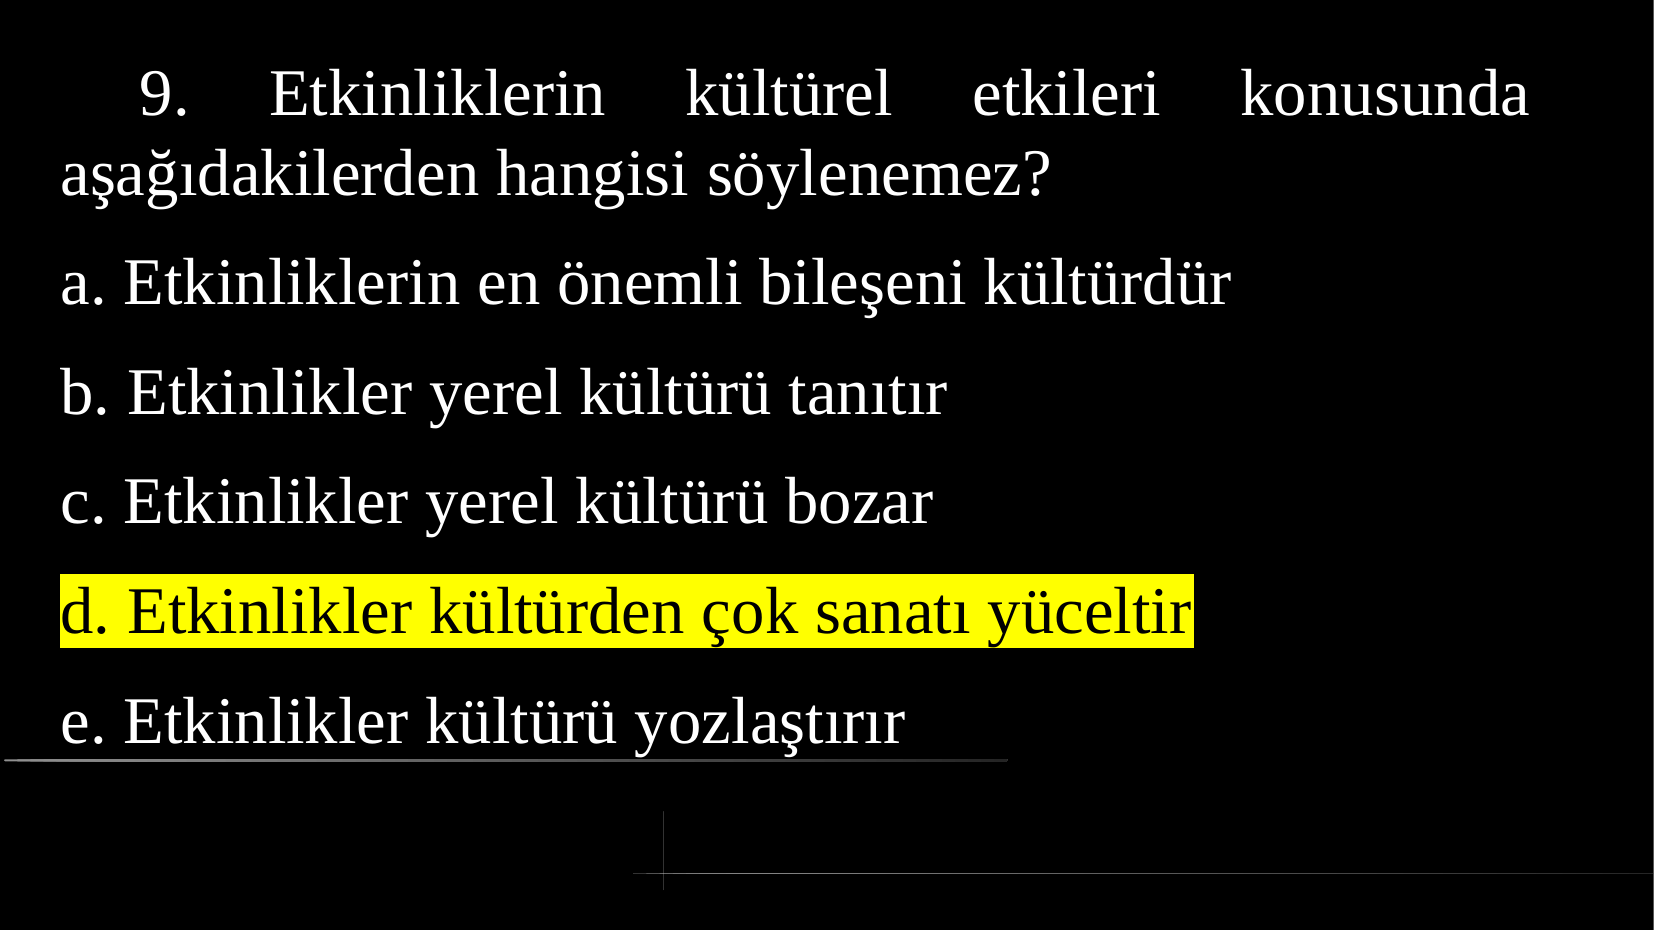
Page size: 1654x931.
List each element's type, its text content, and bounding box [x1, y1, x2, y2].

list 9. Etkinliklerin kültürel etkileri konusunda aşağıdakilerden hangisi söylenemez? a. Etkinliklerin en önemli bileşeni kültürdür b. Etkinlikler yerel kültürü tanıtır c. Etkinlikler yerel kültürü bozar d. Etkinlikler kültürden çok sanatı yüceltir e. Etkinlikler kültürü yozlaştırır [60, 48, 1533, 865]
